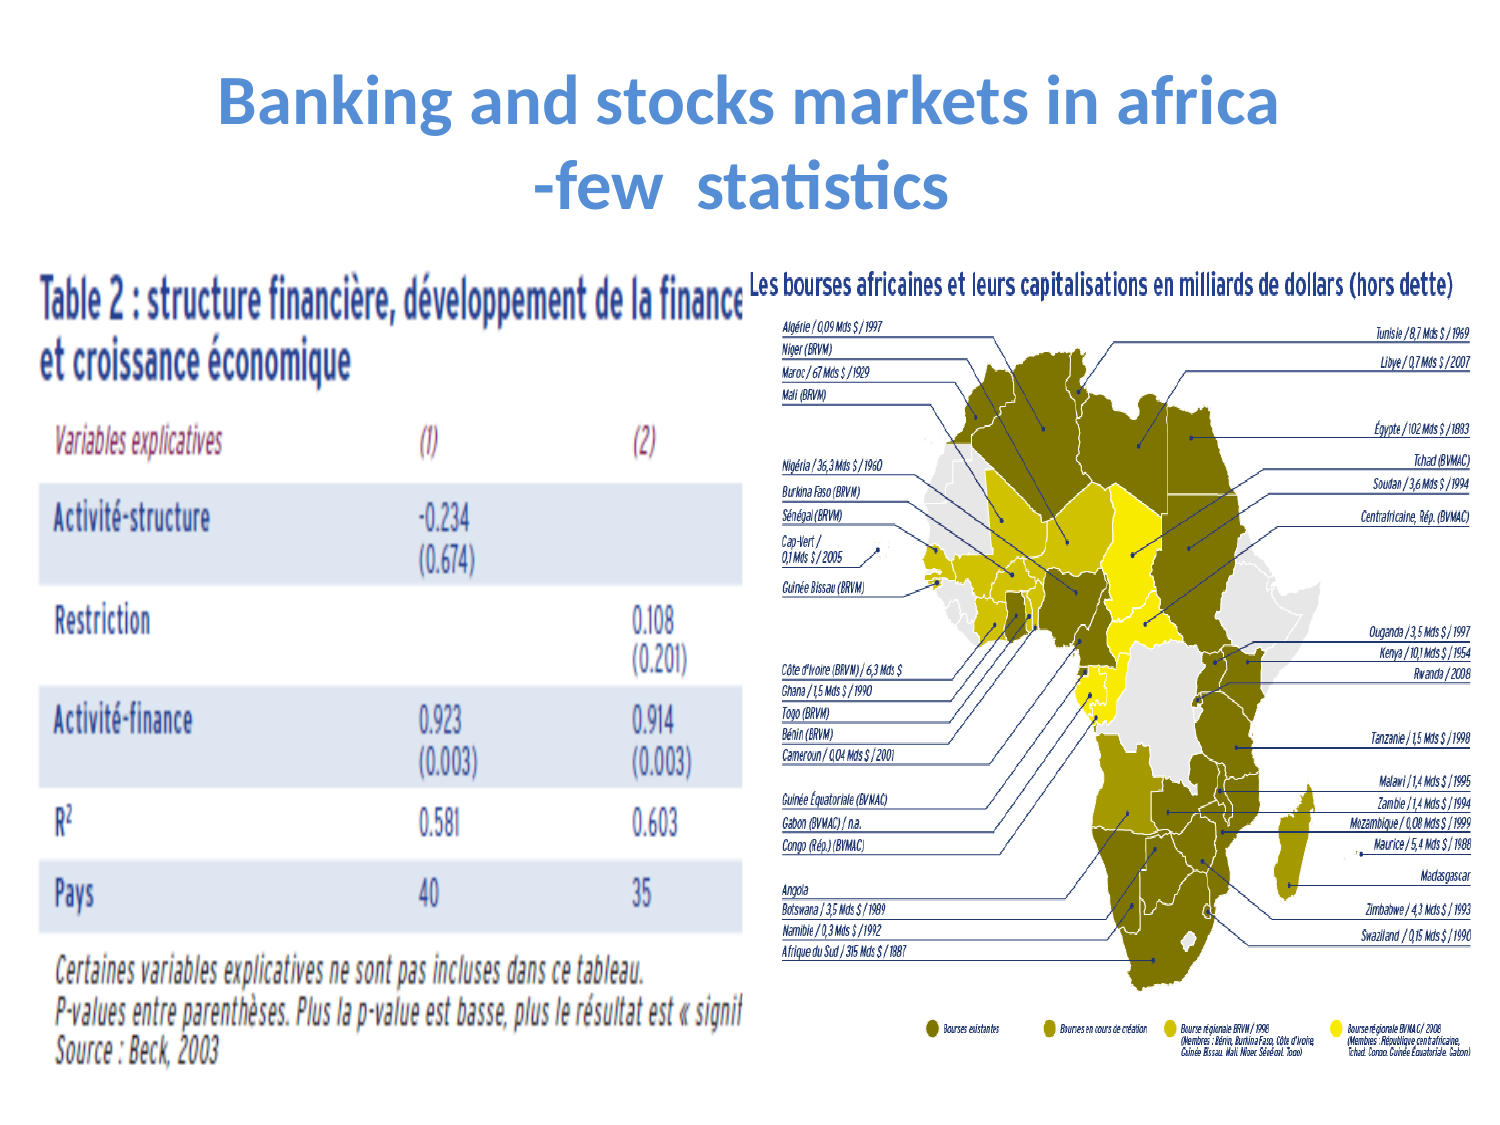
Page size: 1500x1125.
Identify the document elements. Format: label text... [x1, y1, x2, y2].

picture [742, 266, 1500, 1056]
title Banking and stocks markets in africa -few statistics [75, 45, 1425, 233]
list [30, 266, 846, 1094]
